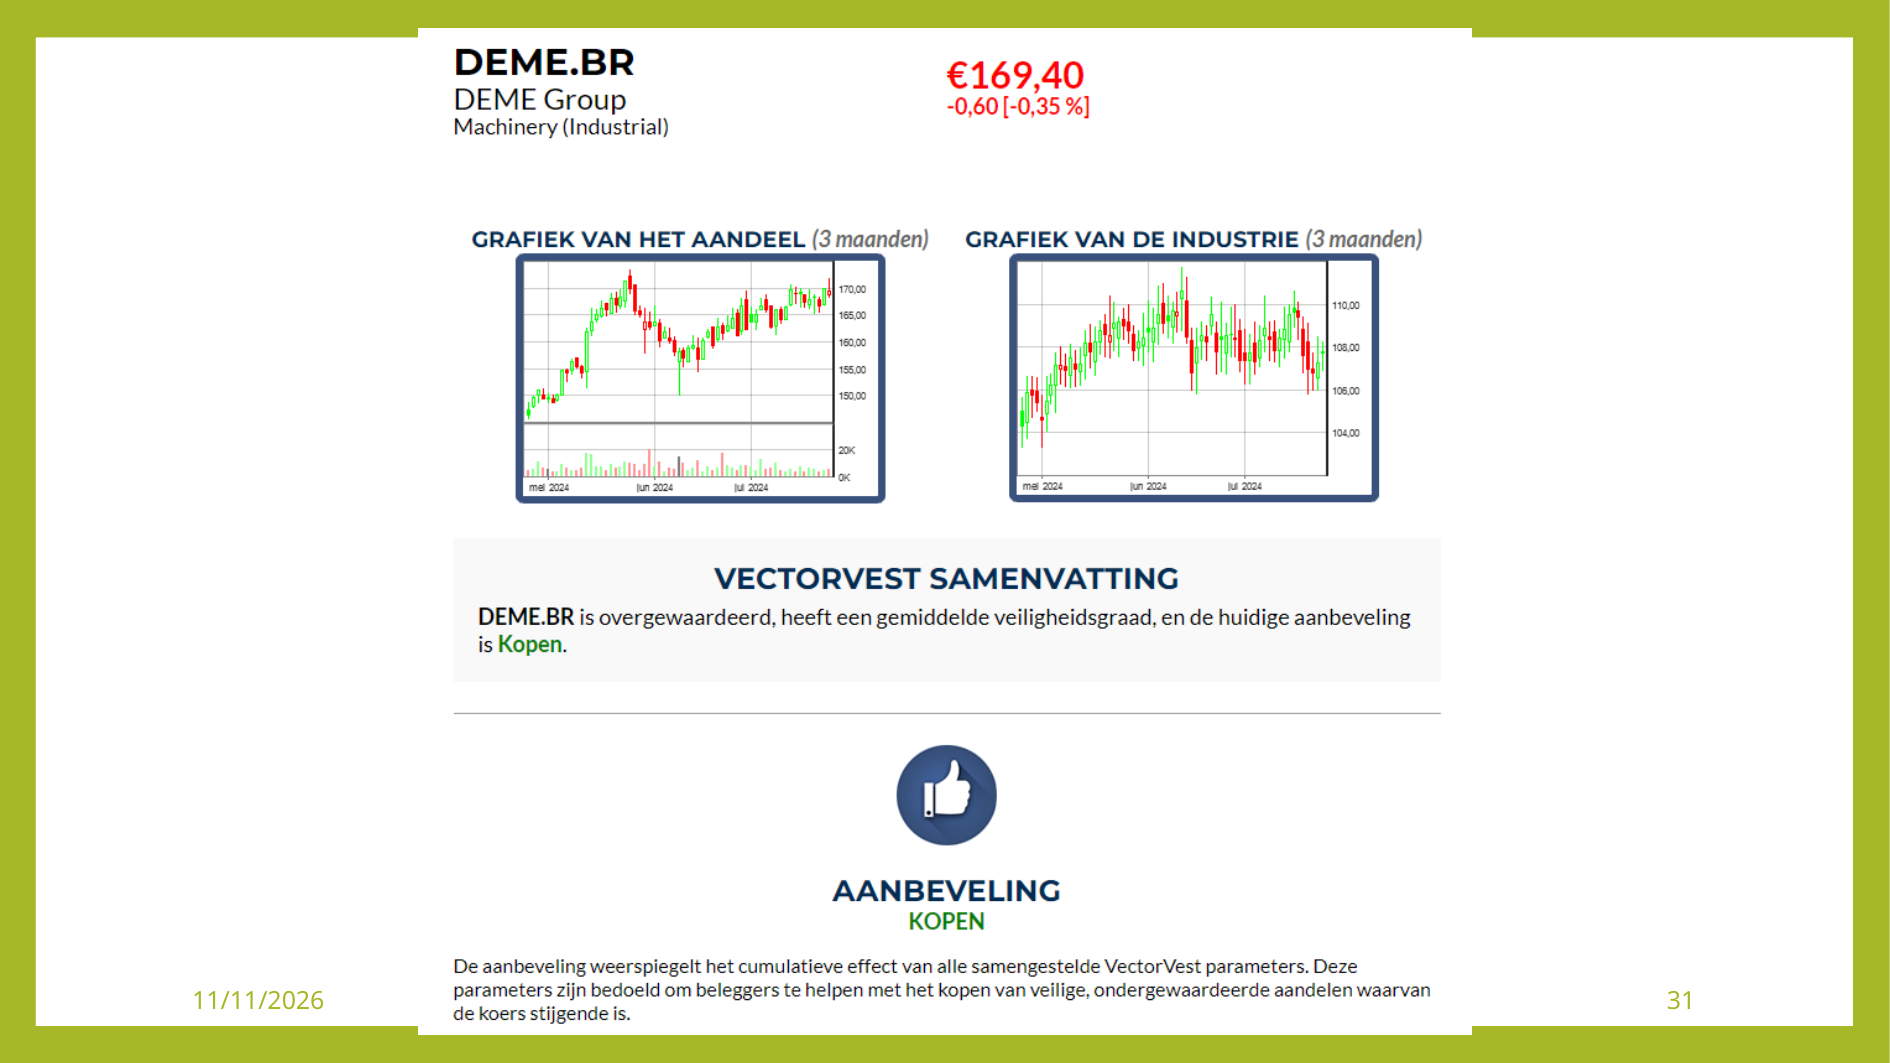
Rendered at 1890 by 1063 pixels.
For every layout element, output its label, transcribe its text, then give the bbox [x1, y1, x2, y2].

text_box [1476, 36, 1854, 1027]
slide_number 31 [1477, 973, 1711, 1030]
picture [417, 28, 1472, 1035]
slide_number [177, 973, 412, 1030]
text_box [34, 36, 412, 1027]
